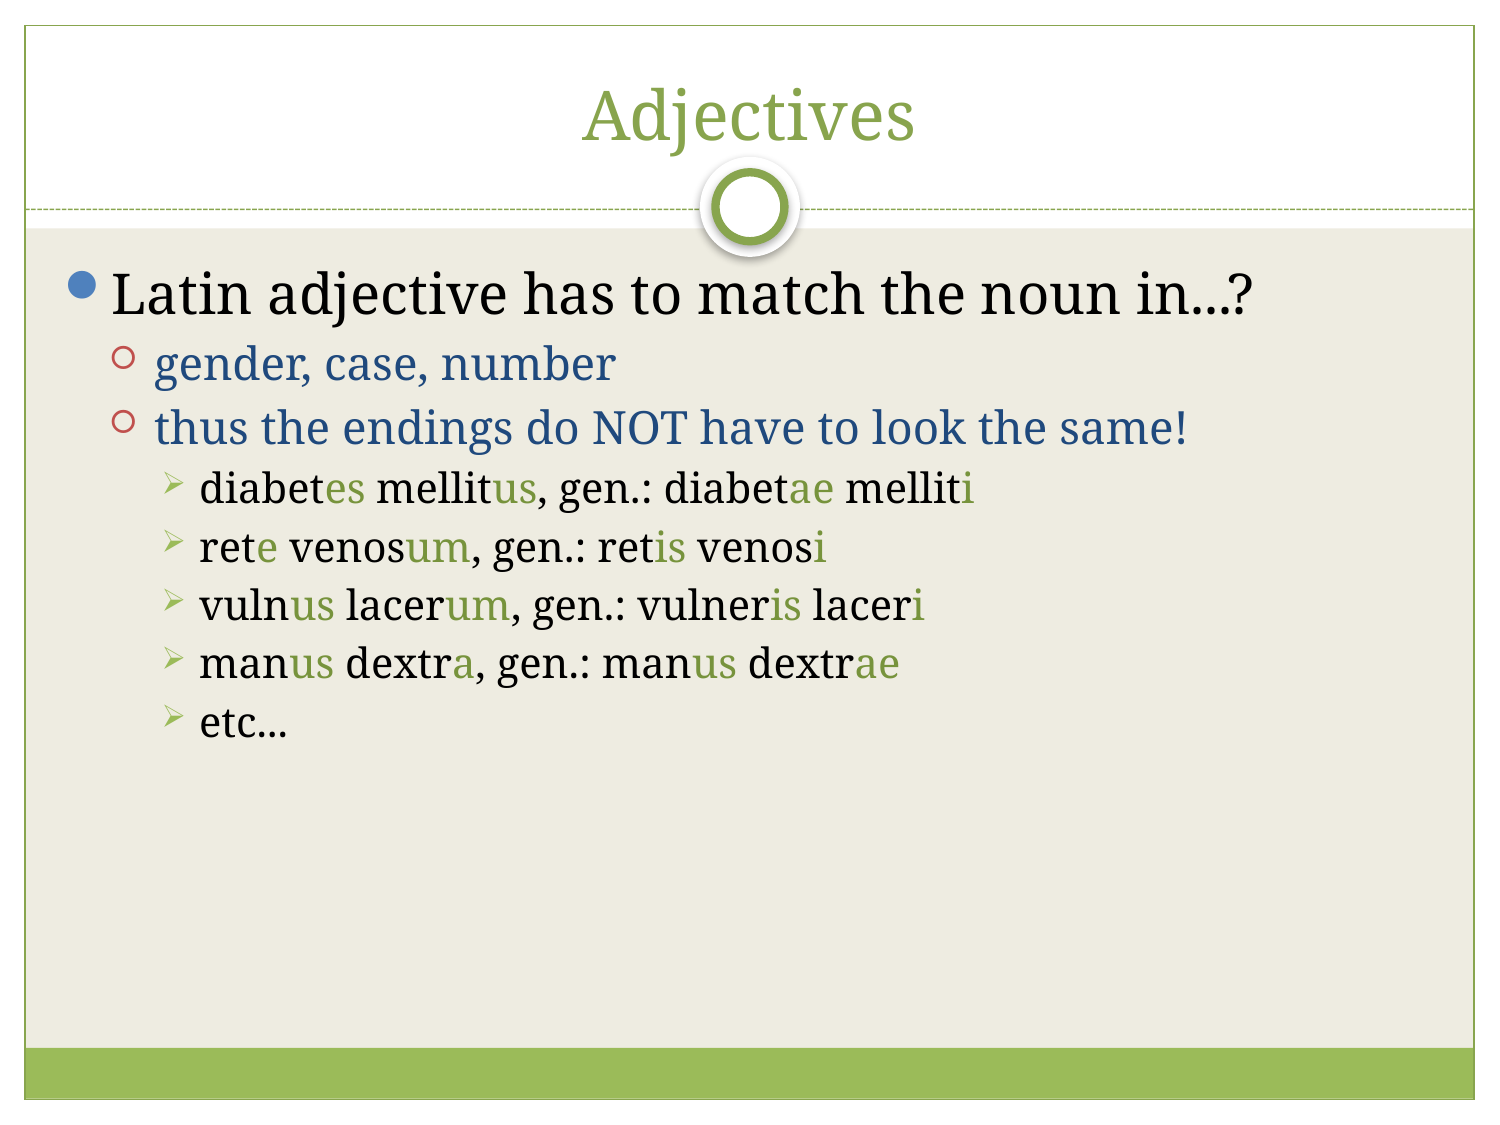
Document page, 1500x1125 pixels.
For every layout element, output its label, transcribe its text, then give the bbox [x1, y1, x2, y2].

list Latin adjective has to match the noun in...? gender, case, number thus the endings do NOT have to look the same! diabetes mellitus, gen.: diabetae melliti rete venosum, gen.: retis venosi vulnus lacerum, gen.: vulneris laceri manus dextra, gen.: manus dextrae etc... [49, 250, 1445, 1001]
title Adjectives [49, 37, 1450, 162]
